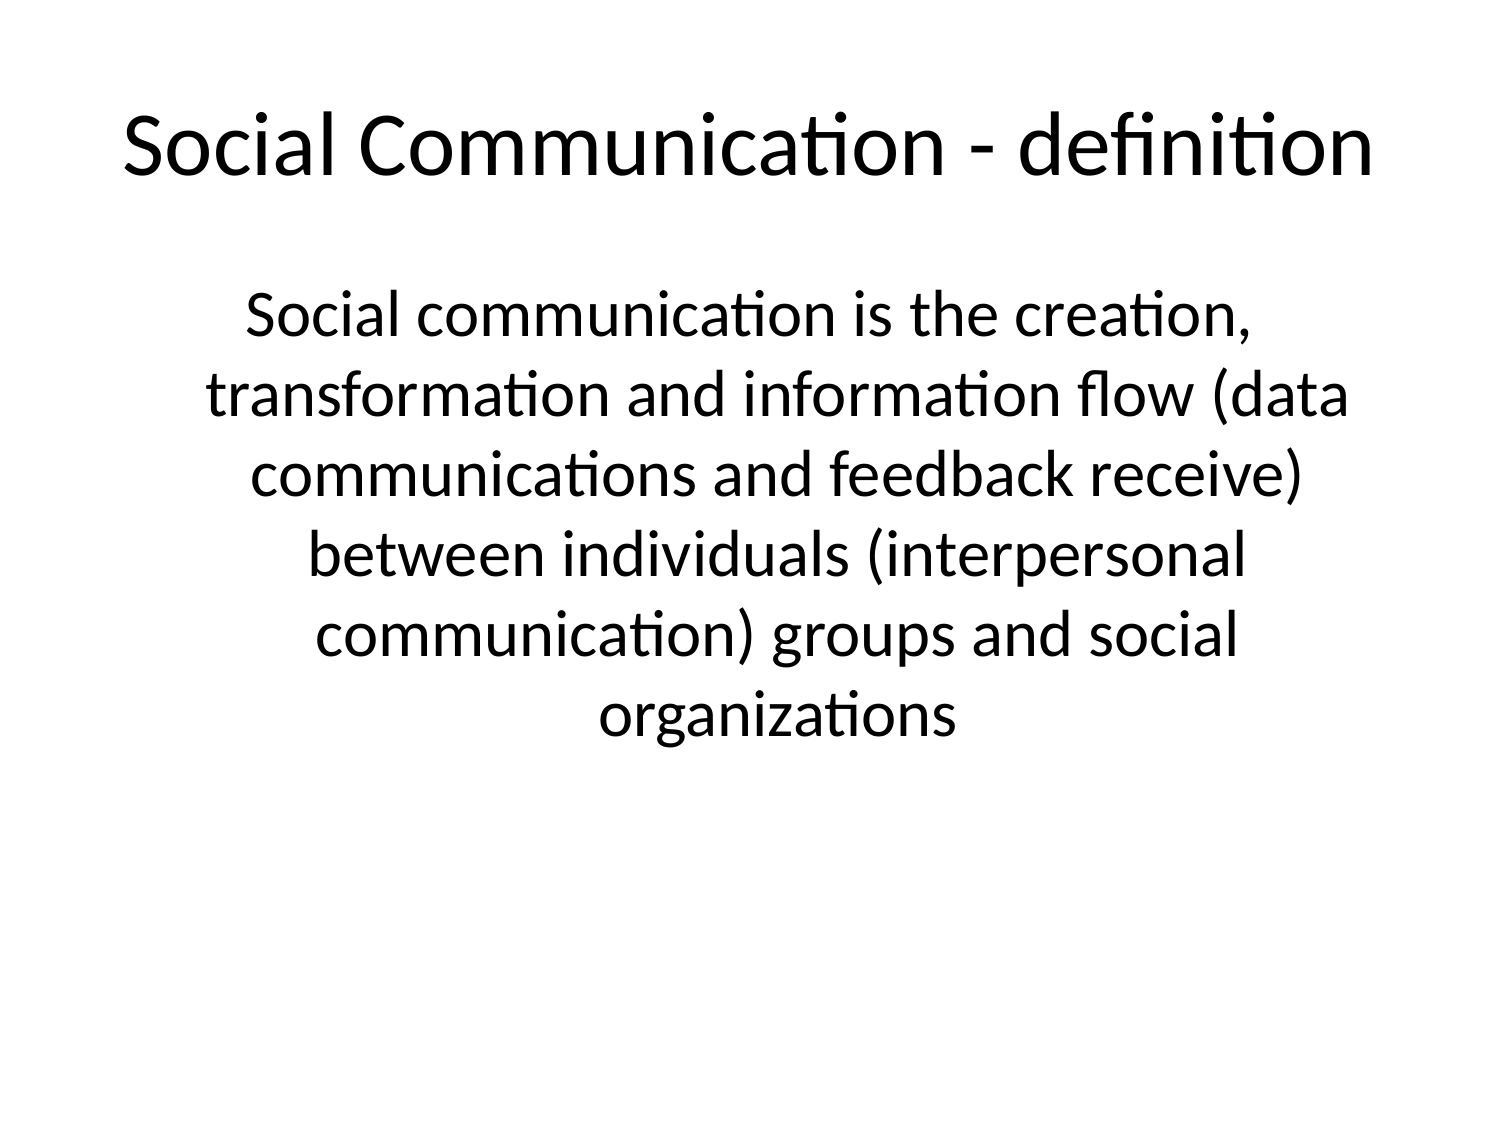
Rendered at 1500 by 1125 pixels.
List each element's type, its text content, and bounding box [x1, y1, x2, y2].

list Social communication is the creation, transformation and information flow (data communications and feedback receive) between individuals (interpersonal communication) groups and social organizations [75, 262, 1425, 1005]
title Social Communication - definition [75, 45, 1425, 233]
